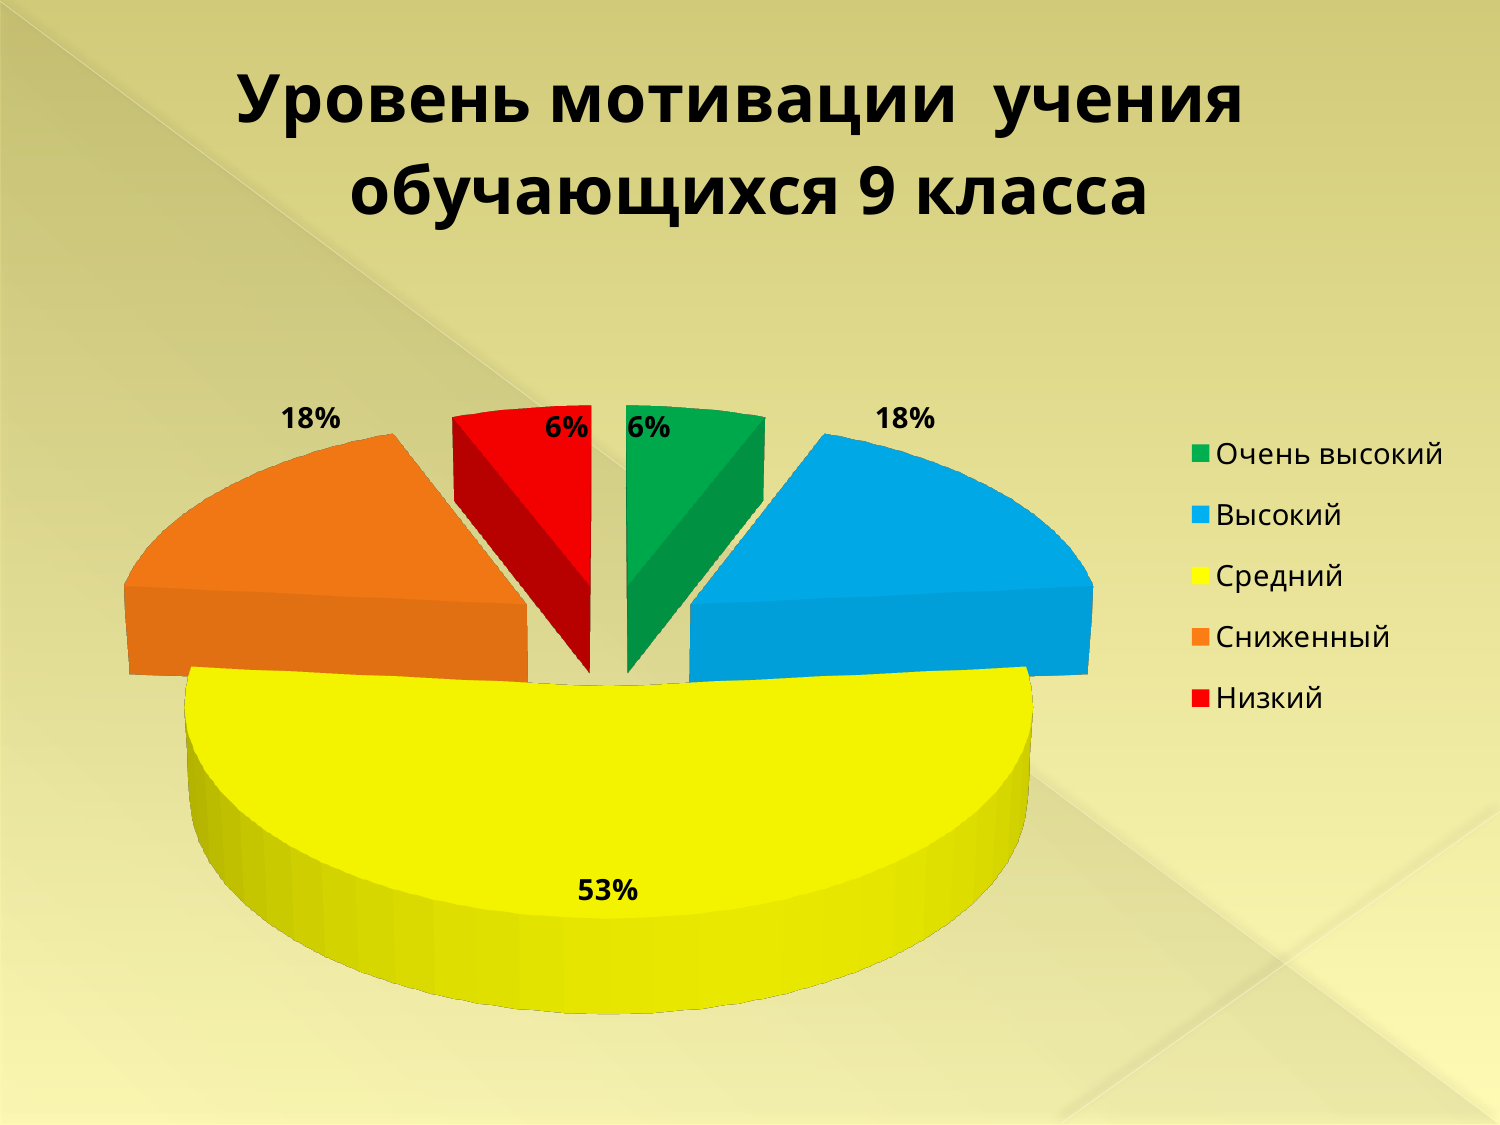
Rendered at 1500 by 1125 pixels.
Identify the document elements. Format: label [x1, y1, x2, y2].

chart [0, 0, 1500, 1125]
